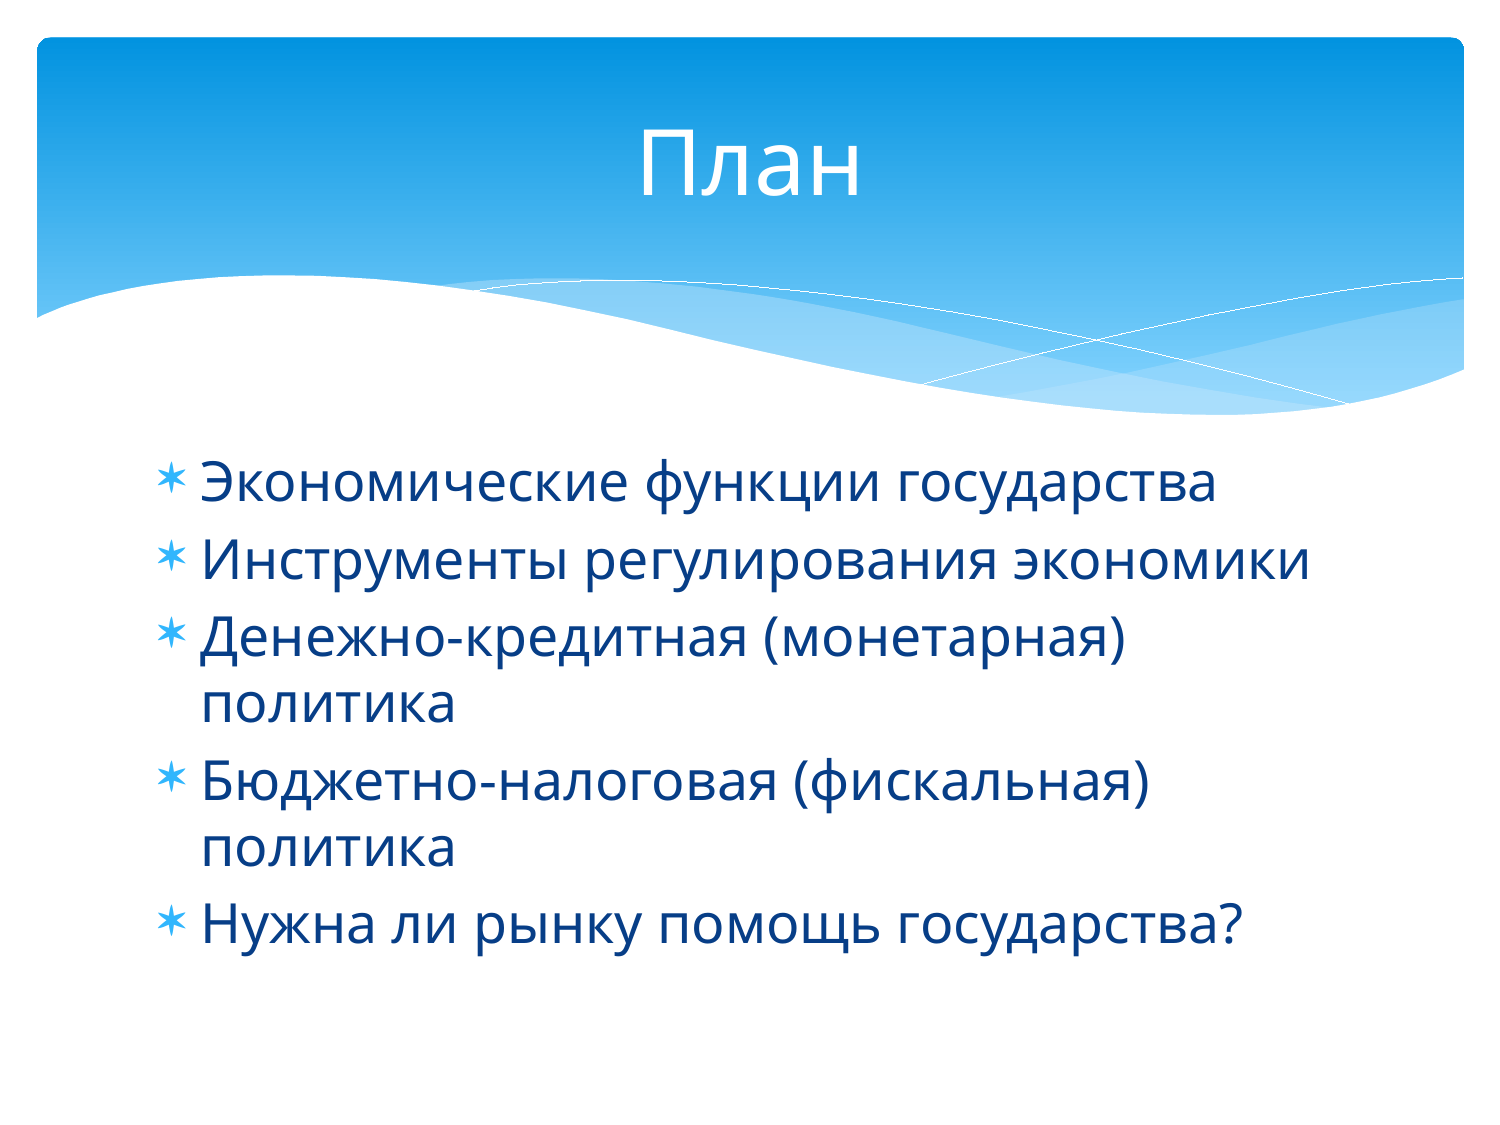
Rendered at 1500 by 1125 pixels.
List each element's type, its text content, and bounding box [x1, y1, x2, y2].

title План [75, 55, 1425, 261]
list Экономические функции государства Инструменты регулирования экономики Денежно-кредитная (монетарная) политика Бюджетно-налоговая (фискальная) политика Нужна ли рынку помощь государства? [143, 438, 1359, 1005]
